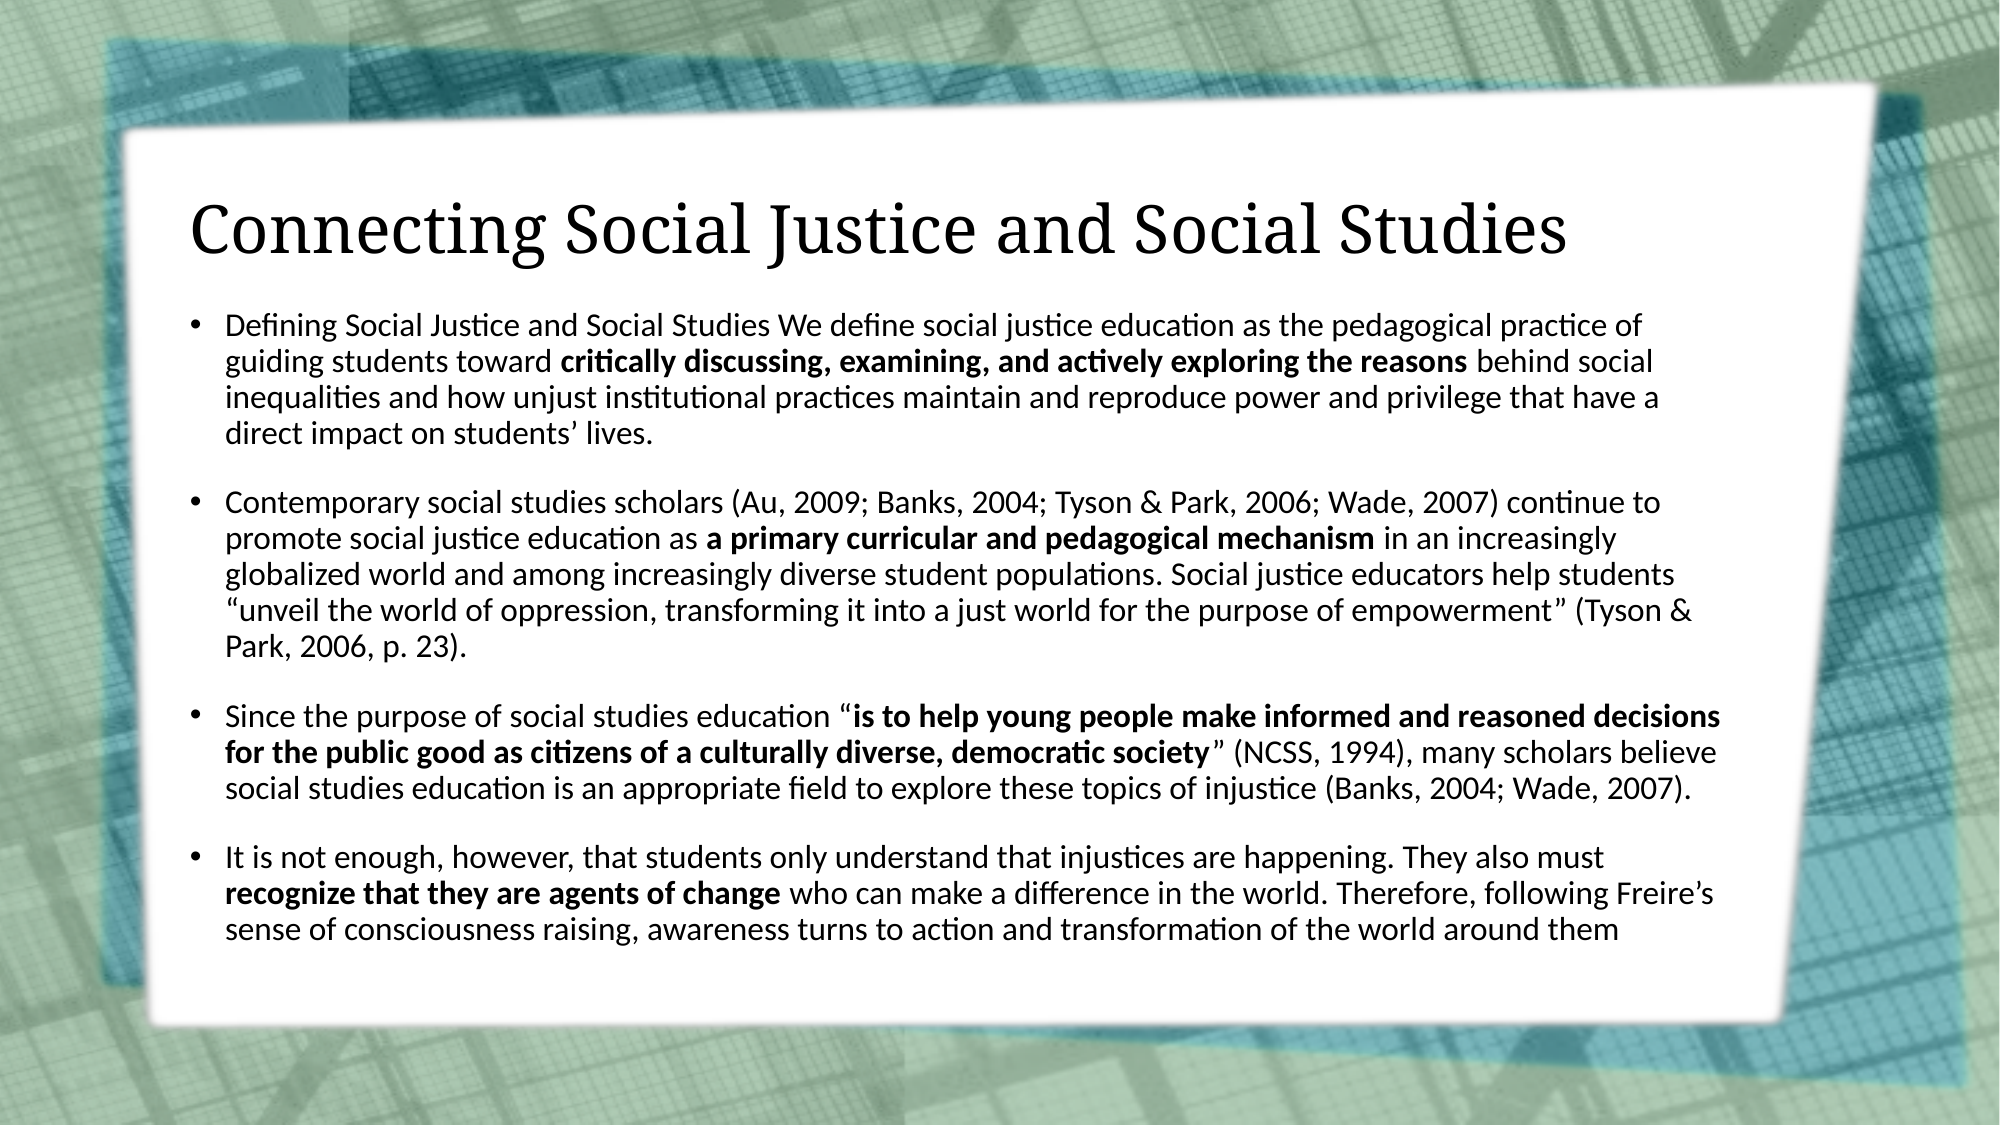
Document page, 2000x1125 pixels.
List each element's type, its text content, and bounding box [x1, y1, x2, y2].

title Connecting Social Justice and Social Studies [174, 87, 1750, 275]
picture [0, 0, 2000, 1125]
list Defining Social Justice and Social Studies We define social justice education as the pedagogical practice of guiding students toward critically discussing, examining, and actively exploring the reasons behind social inequalities and how unjust institutional practices maintain and reproduce power and privilege that have a direct impact on students’ lives. Contemporary social studies scholars (Au, 2009; Banks, 2004; Tyson & Park, 2006; Wade, 2007) continue to promote social justice education as a primary curricular and pedagogical mechanism in an increasingly globalized world and among increasingly diverse student populations. Social justice educators help students “unveil the world of oppression, transforming it into a just world for the purpose of empowerment” (Tyson & Park, 2006, p. 23). Since the purpose of social studies education “is to help young people make informed and reasoned decisions for the public good as citizens of a culturally diverse, democratic society” (NCSS, 1994), many scholars believe social studies education is an appropriate field to explore these topics of injustice (Banks, 2004; Wade, 2007). It is not enough, however, that students only understand that injustices are happening. They also must recognize that they are agents of change who can make a difference in the world. Therefore, following Freire’s sense of consciousness raising, awareness turns to action and transformation of the world around them [174, 299, 1750, 1025]
